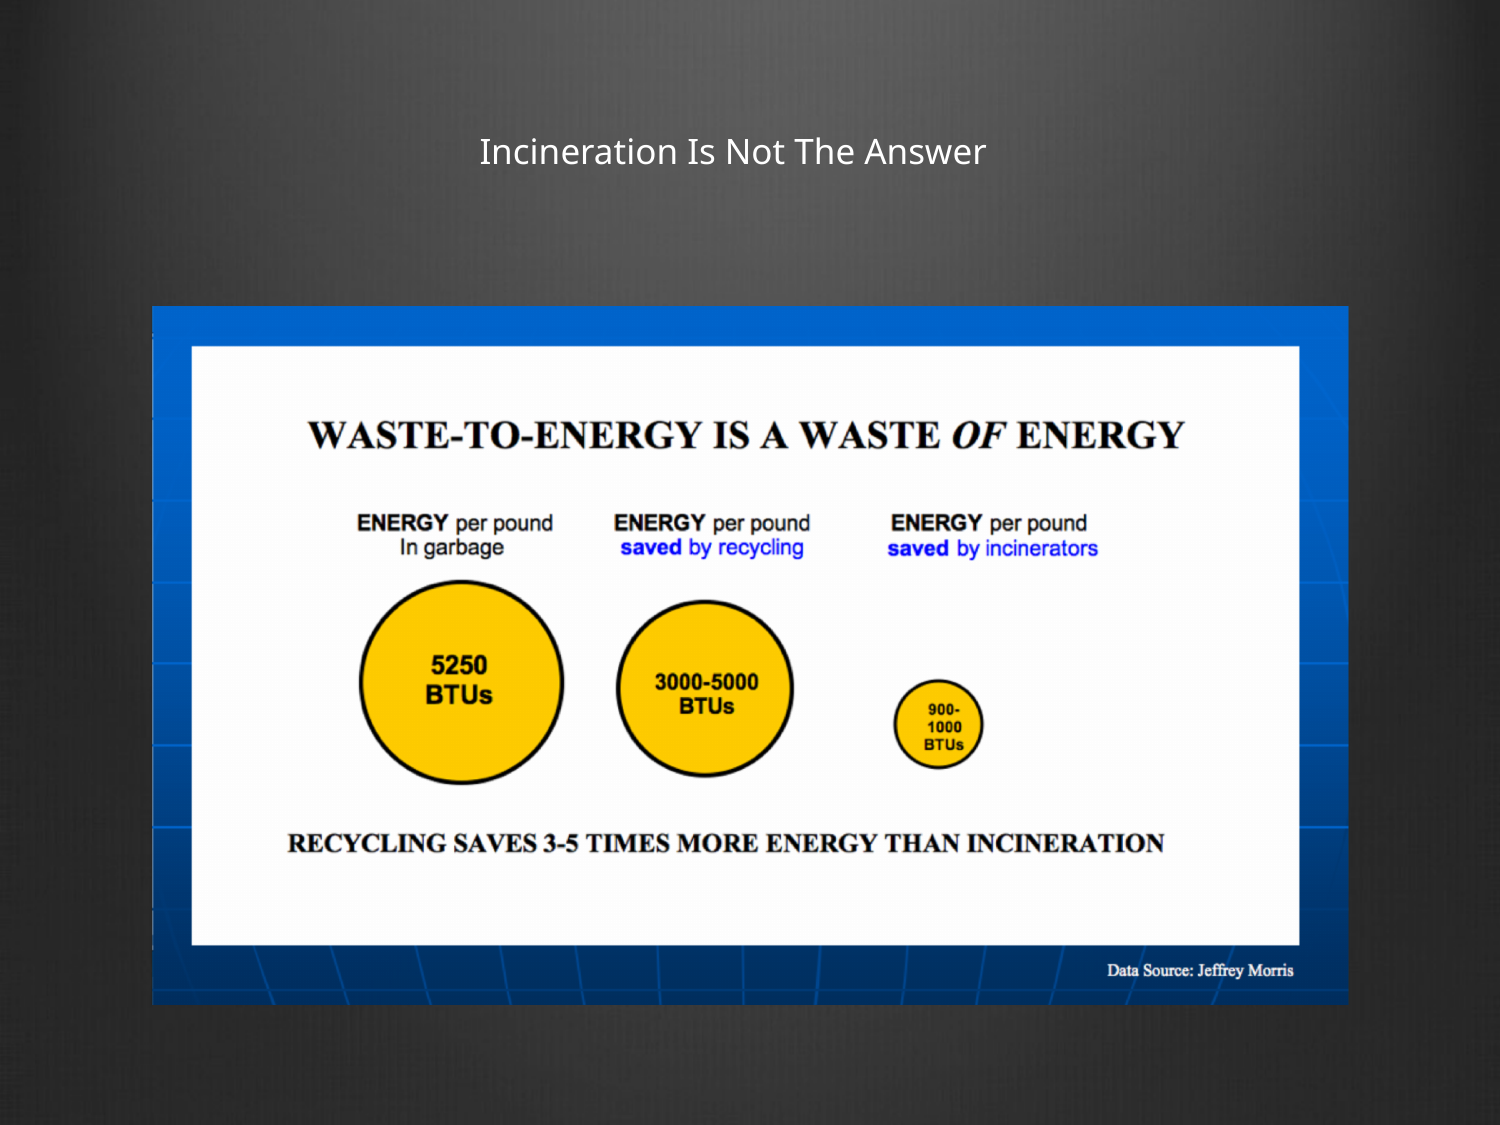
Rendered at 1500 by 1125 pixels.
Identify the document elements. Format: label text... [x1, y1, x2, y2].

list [112, 306, 1388, 1005]
title Incineration Is Not The Answer [58, 79, 1409, 180]
